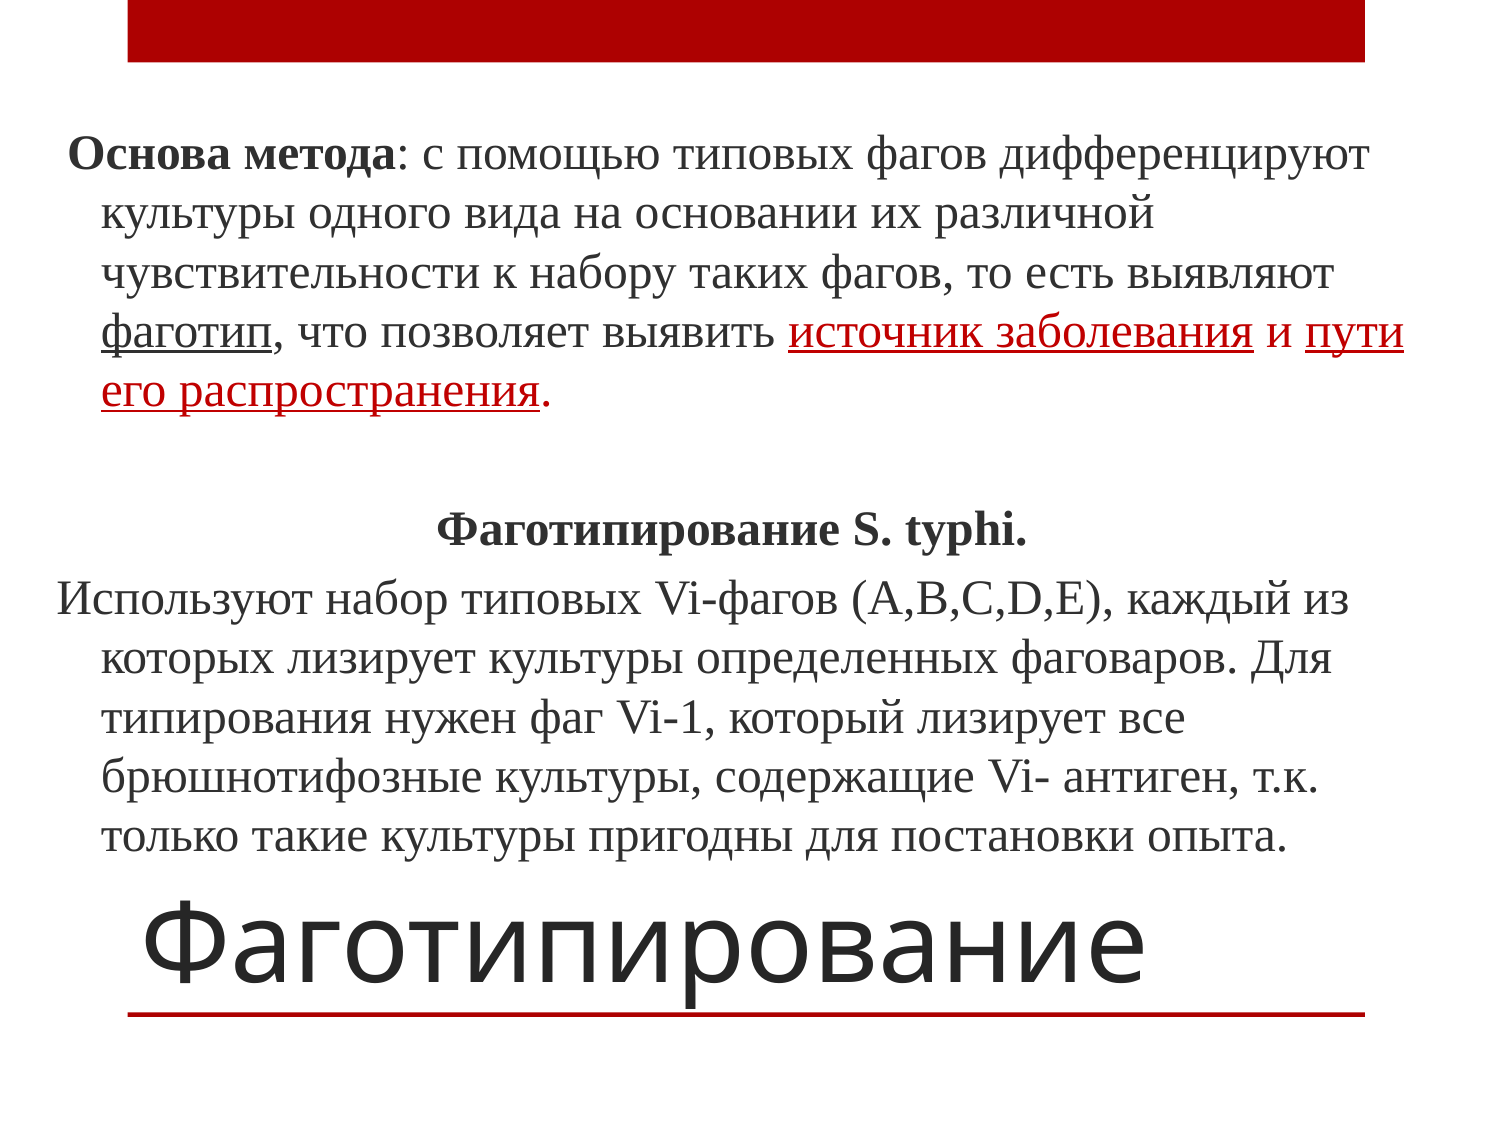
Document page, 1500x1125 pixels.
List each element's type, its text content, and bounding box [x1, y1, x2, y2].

title Фаготипирование [125, 870, 1238, 1013]
list Основа метода: с помощью типовых фагов дифференцируют культуры одного вида на основании их различной чувствительности к набору таких фагов, то есть выявляют фаготип, что позволяет выявить источник заболевания и пути его распространения. Фаготипирование S. typhi. Используют набор типовых Vi-фагов (А,B,C,D,E), каждый из которых лизирует культуры определенных фаговаров. Для типирования нужен фаг Vi-1, который лизирует все брюшнотифозные культуры, содержащие Vi- антиген, т.к. только такие культуры пригодны для постановки опыта. [41, 112, 1436, 870]
